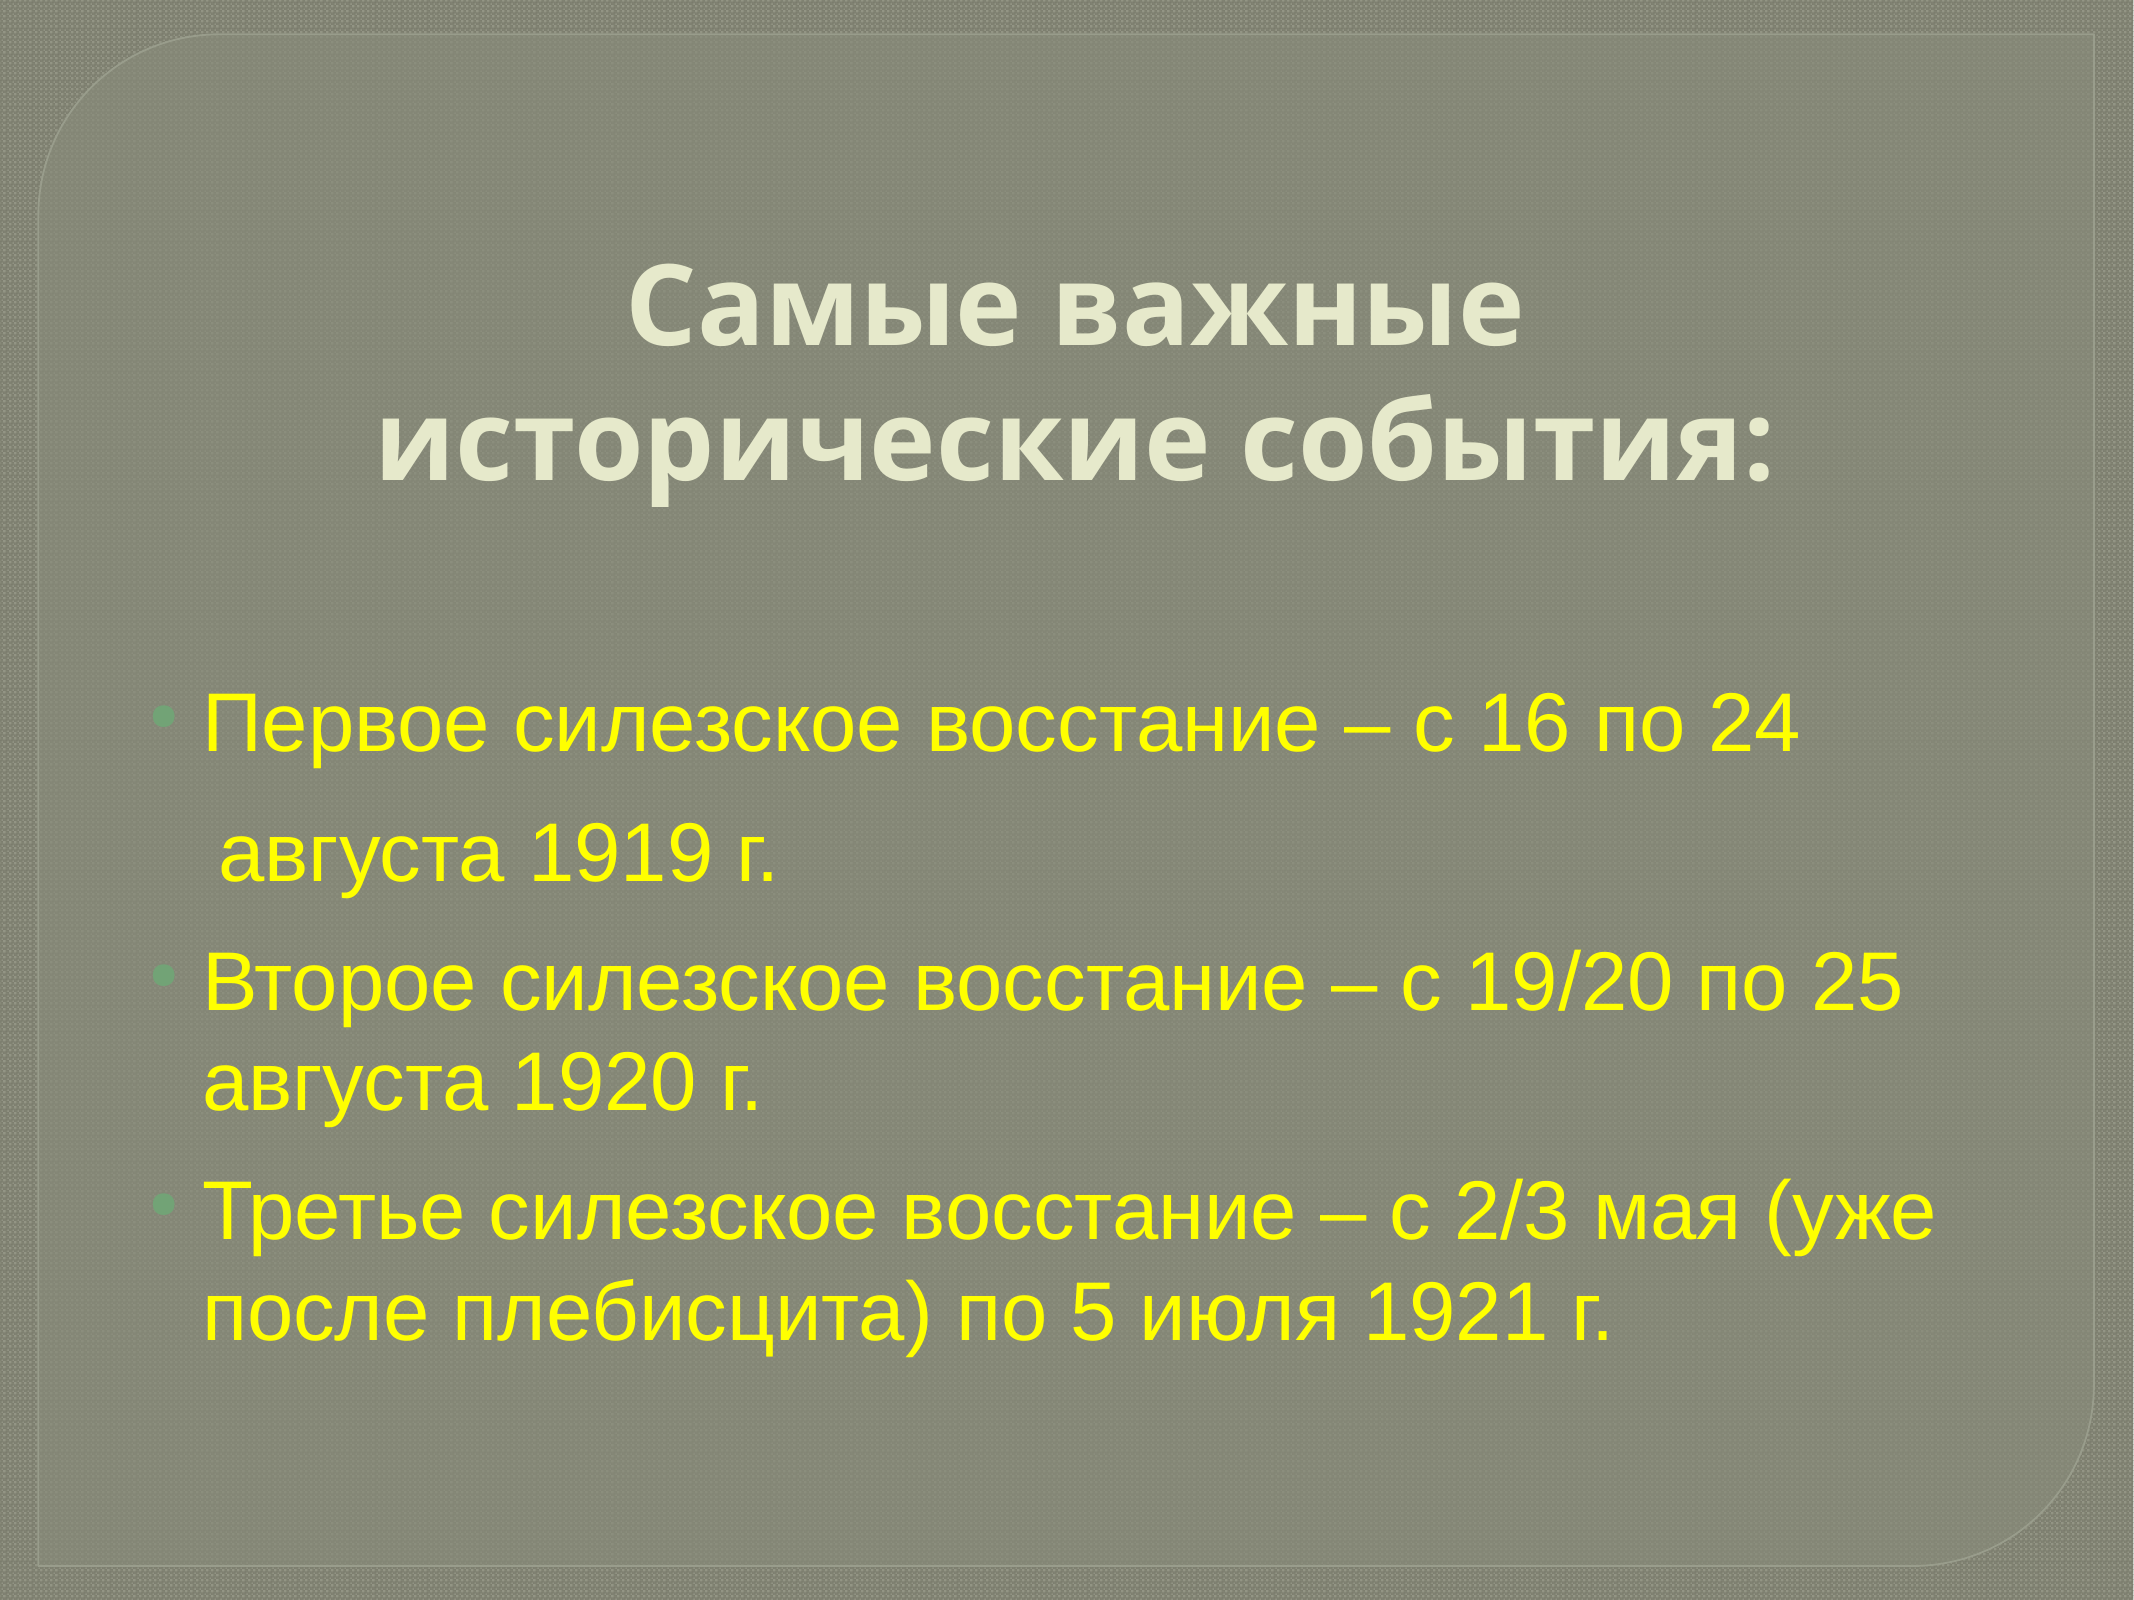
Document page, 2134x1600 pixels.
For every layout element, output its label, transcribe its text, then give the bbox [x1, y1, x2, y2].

list Первое силезское восстание – с 16 по 24 августа 1919 г. Второе силезское восстание – с 19/20 по 25 августа 1920 г. Третье силезское восстание – с 2/3 мая (уже после плебисцита) по 5 июля 1921 г. [109, 528, 2000, 1474]
title Самые важные исторические события: [168, 209, 1969, 514]
